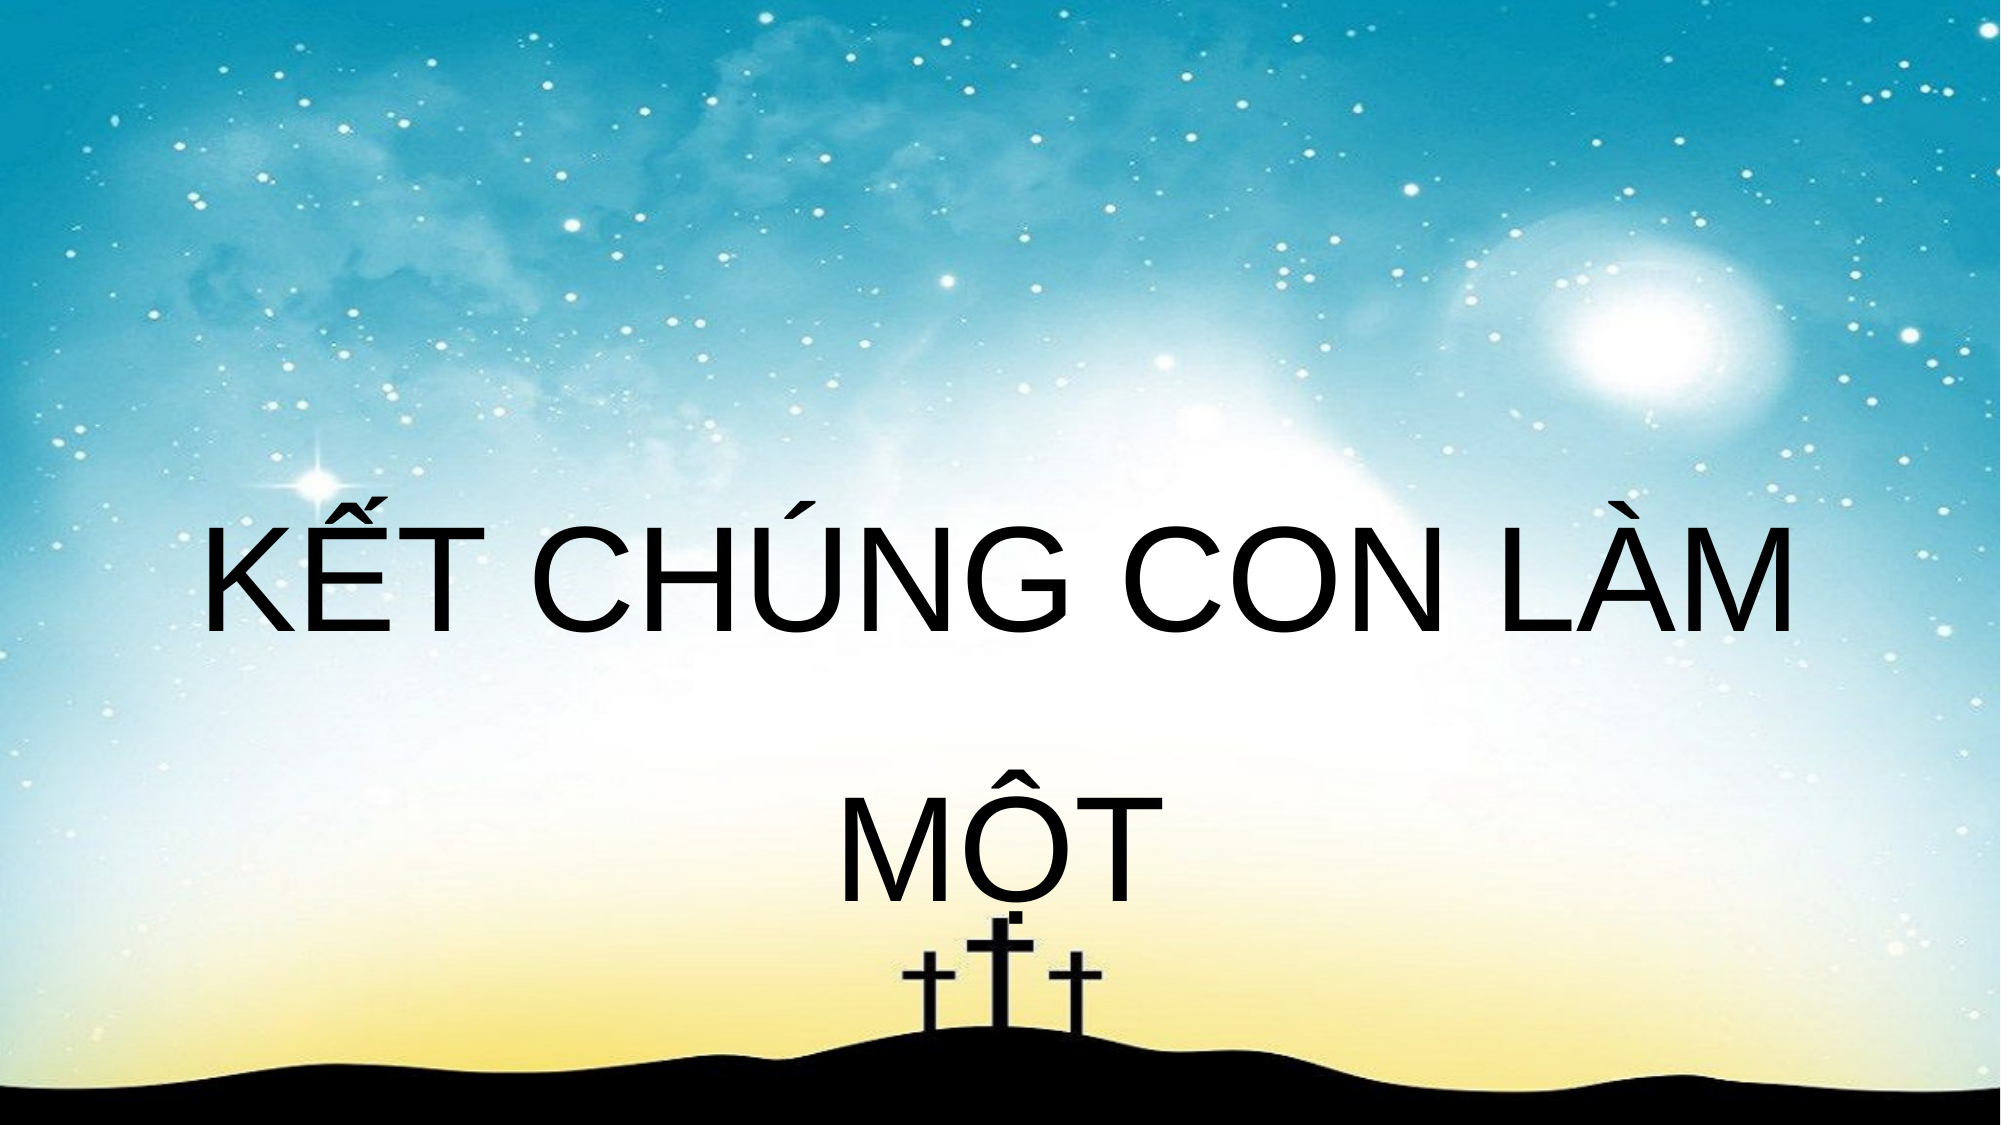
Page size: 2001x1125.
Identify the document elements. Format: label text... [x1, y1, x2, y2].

list KẾT CHÚNG CON LÀM MỘT [0, 0, 2000, 1125]
